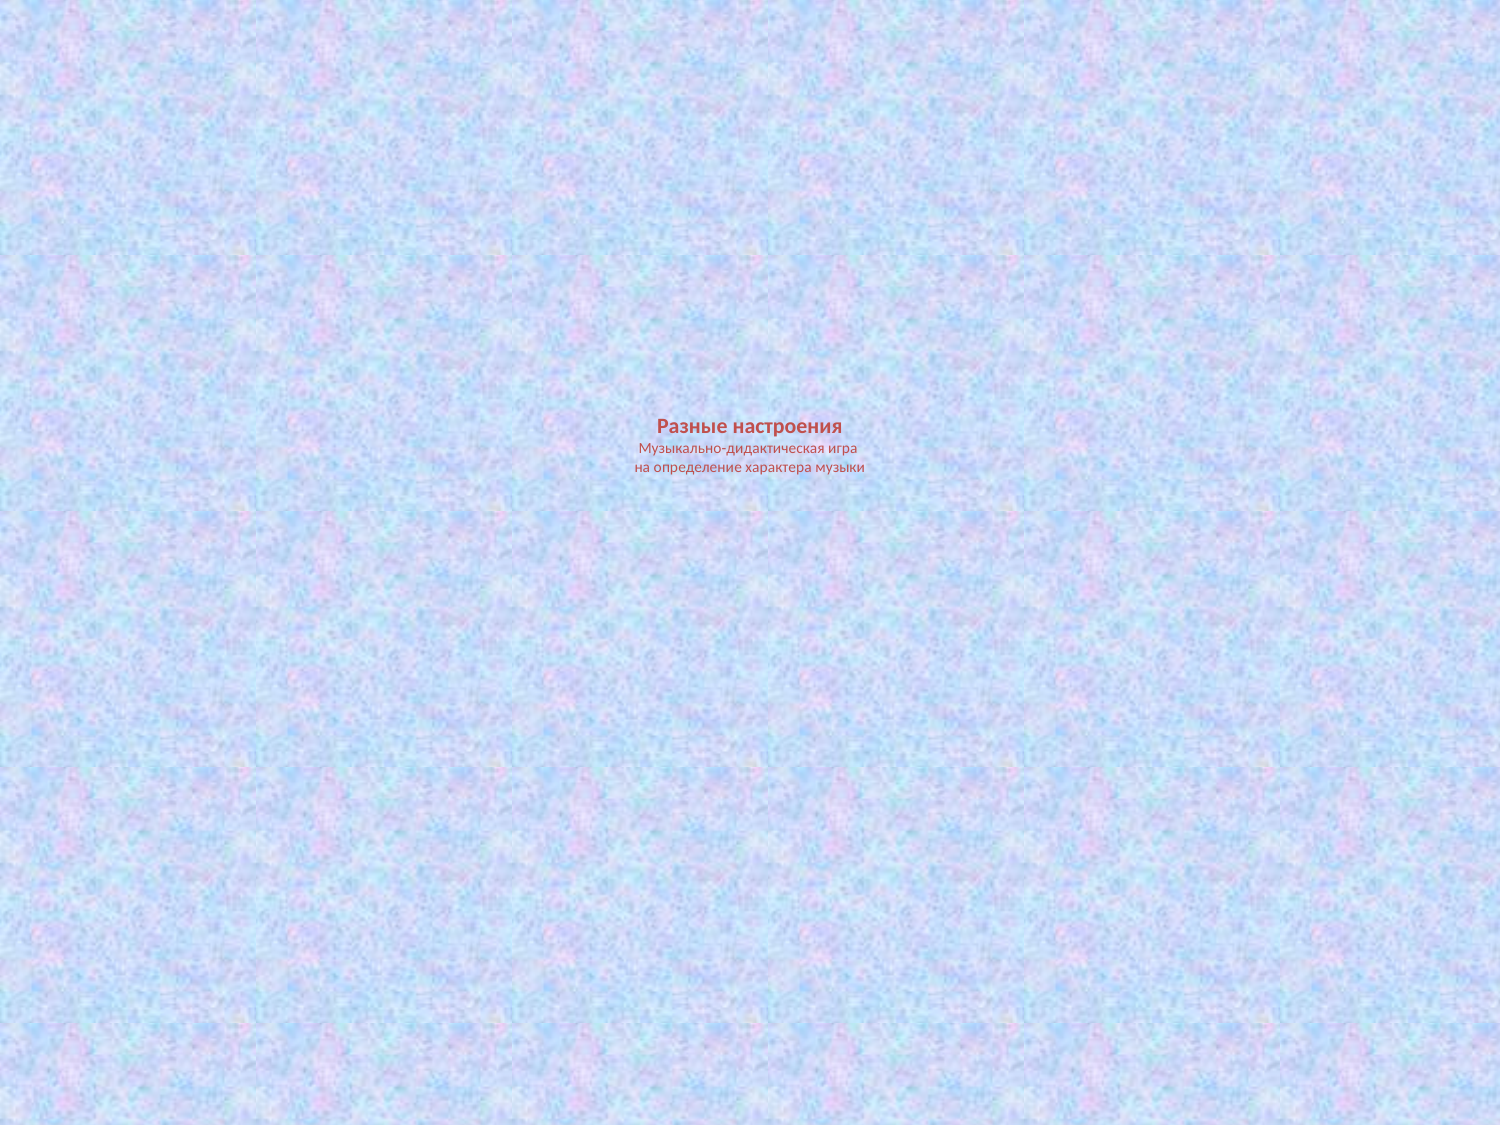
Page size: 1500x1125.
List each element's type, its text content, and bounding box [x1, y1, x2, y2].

title Разные настроения Музыкально-дидактическая игра на определение характера музыки [112, 349, 1388, 591]
picture [0, 0, 1500, 1125]
